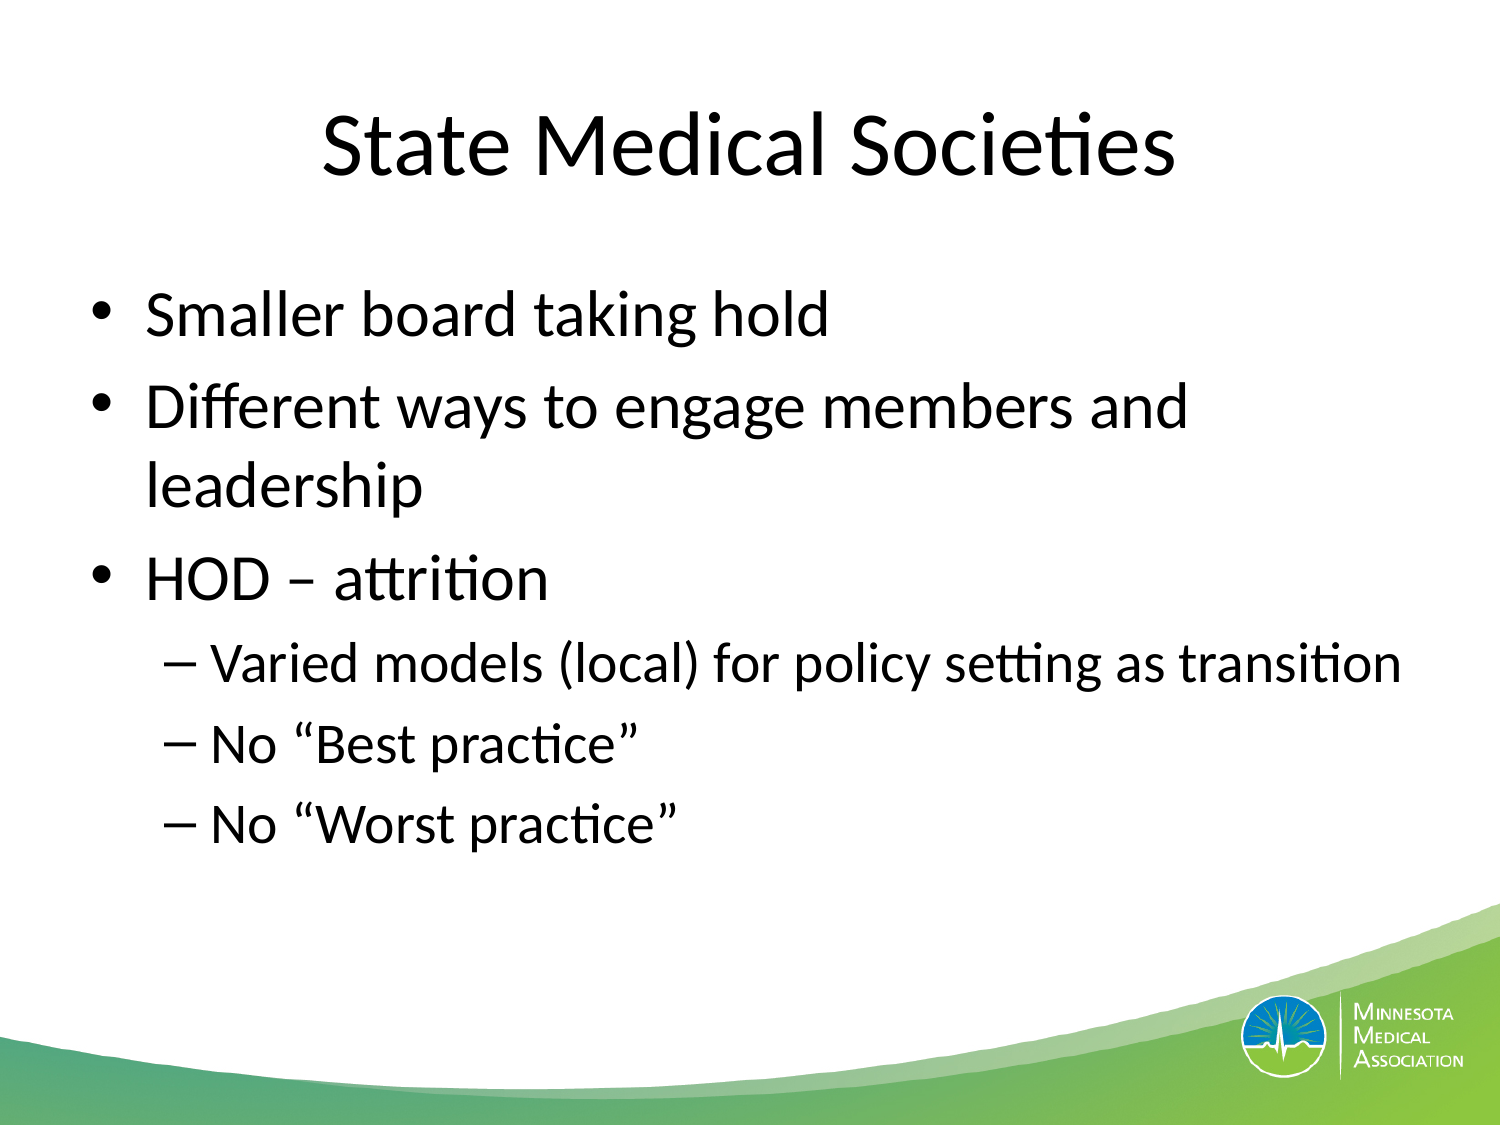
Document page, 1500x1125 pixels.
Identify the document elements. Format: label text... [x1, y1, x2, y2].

picture [0, 0, 1500, 1125]
title State Medical Societies [75, 45, 1425, 233]
list Smaller board taking hold Different ways to engage members and leadership HOD – attrition Varied models (local) for policy setting as transition No “Best practice” No “Worst practice” [75, 262, 1425, 938]
